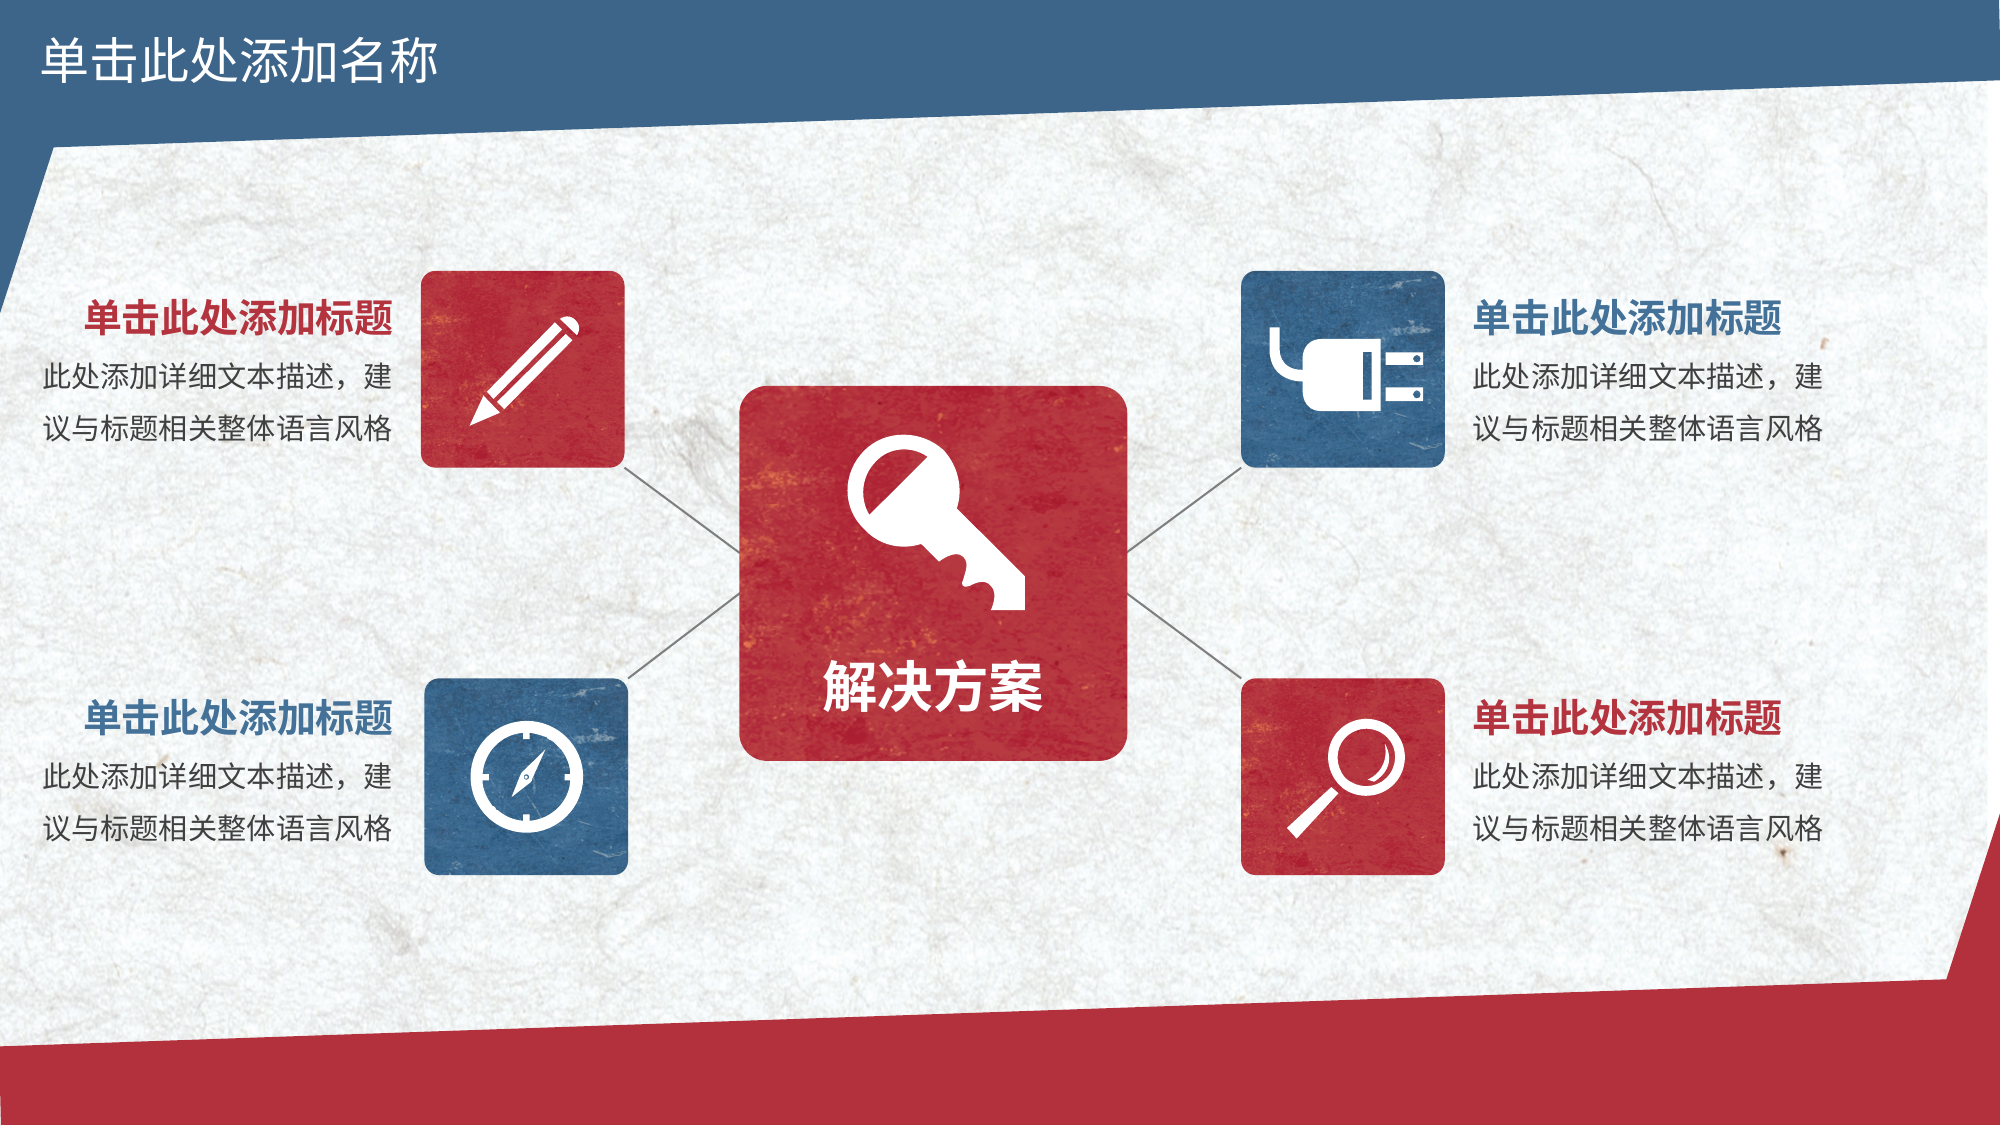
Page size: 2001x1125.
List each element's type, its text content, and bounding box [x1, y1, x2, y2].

text_box [420, 317, 625, 468]
text_box 单击此处添加标题 此处添加详细文本描述，建议与标题相关整体语言风格 [1457, 663, 1858, 810]
text_box [1241, 678, 1445, 810]
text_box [1286, 715, 1409, 810]
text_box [1099, 467, 1242, 572]
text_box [0, 0, 2000, 317]
text_box [424, 678, 629, 810]
text_box [847, 434, 1025, 611]
text_box 单击此处添加标题 此处添加详细文本描述，建议与标题相关整体语言风格 [1457, 317, 1858, 453]
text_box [470, 720, 584, 810]
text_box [1099, 572, 1242, 679]
text_box [1241, 317, 1445, 468]
text_box 解决方案 [795, 644, 1071, 726]
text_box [469, 317, 584, 426]
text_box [0, 810, 2000, 1125]
picture [0, 0, 2001, 1125]
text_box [624, 467, 767, 573]
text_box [628, 572, 767, 679]
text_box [1269, 327, 1424, 412]
text_box [739, 385, 1128, 761]
text_box 单击此处添加标题 此处添加详细文本描述，建议与标题相关整体语言风格 [7, 663, 408, 810]
text_box 单击此处添加标题 此处添加详细文本描述，建议与标题相关整体语言风格 [7, 317, 408, 453]
